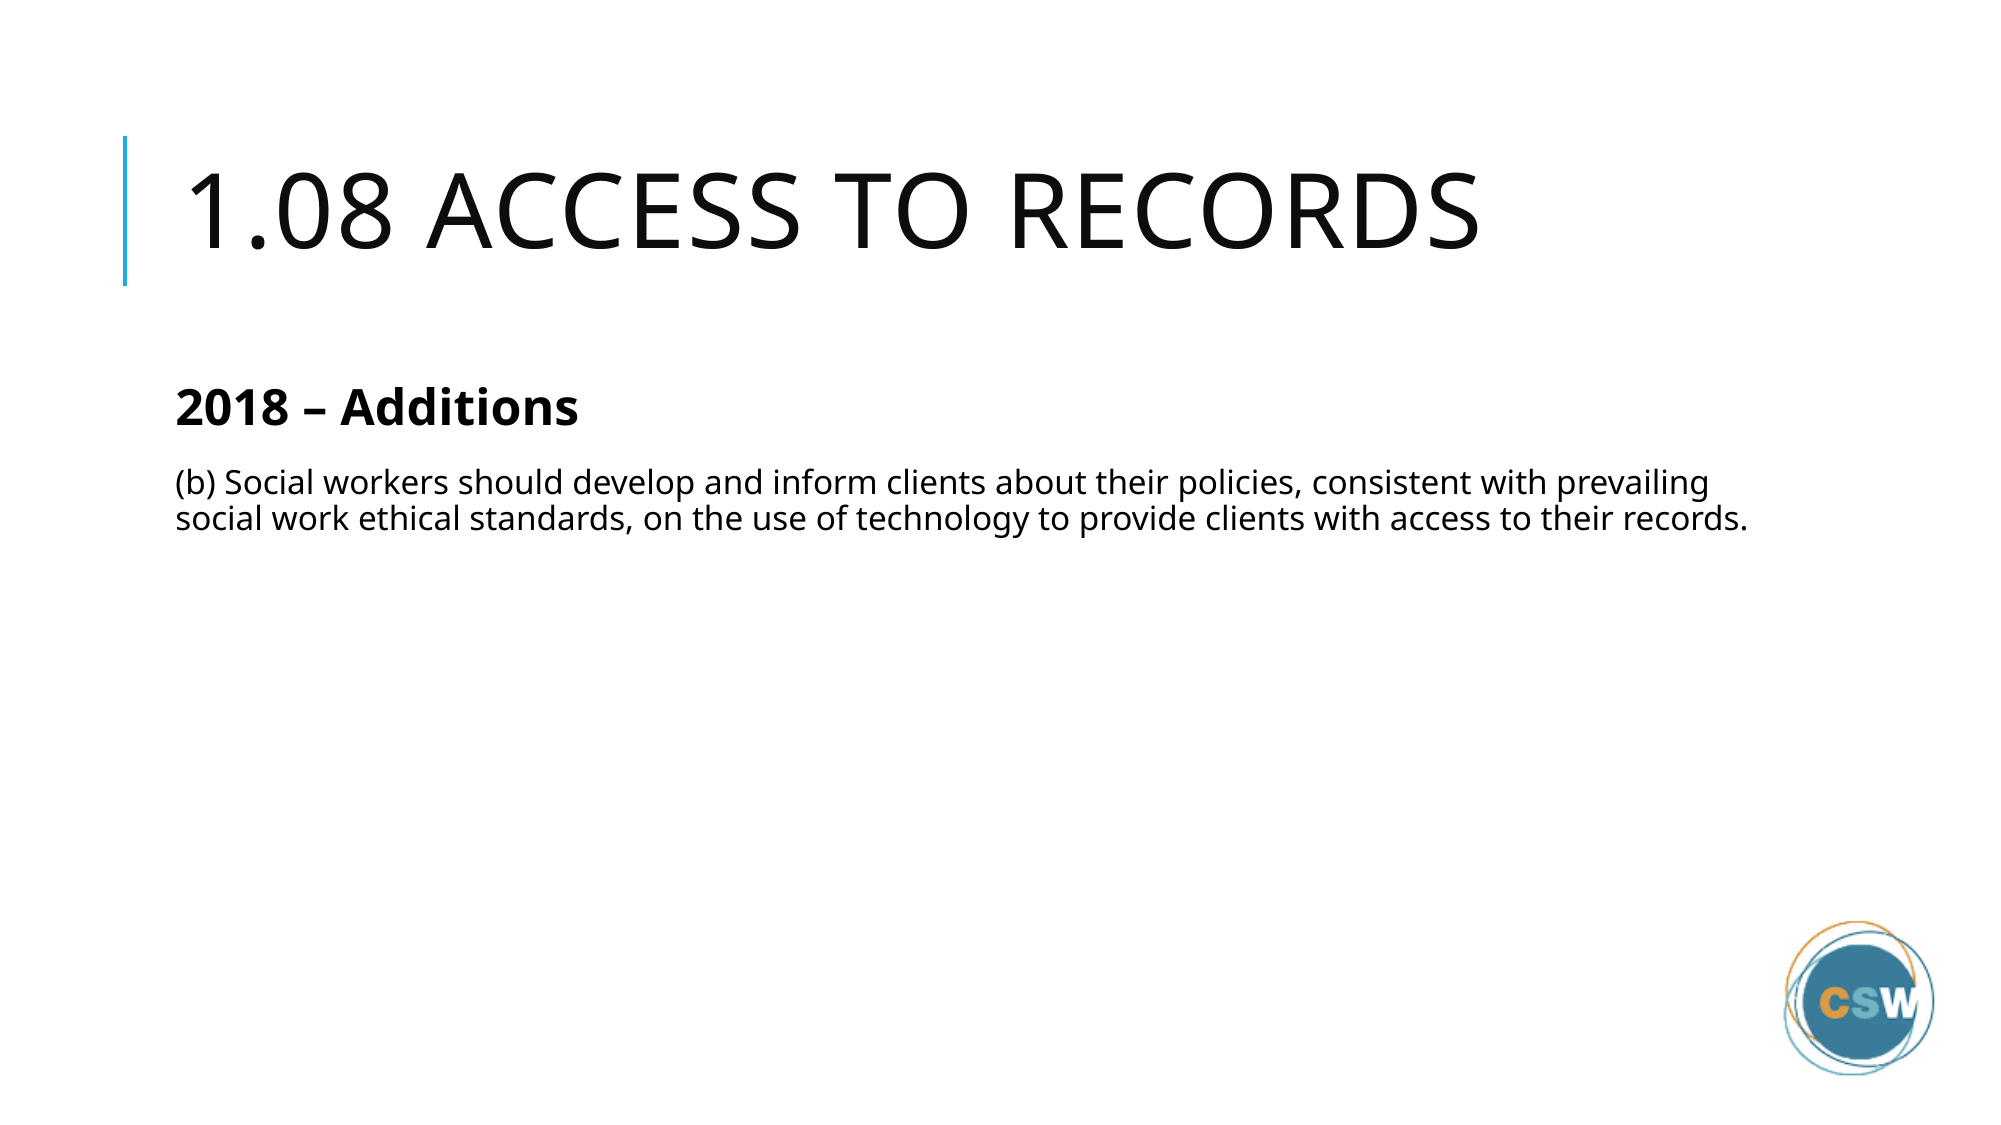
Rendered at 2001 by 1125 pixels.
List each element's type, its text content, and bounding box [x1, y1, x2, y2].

list 2018 – Additions (b) Social workers should develop and inform clients about their policies, consistent with prevailing social work ethical standards, on the use of technology to provide clients with access to their records. [168, 375, 1763, 1035]
picture [1754, 890, 1961, 1107]
title 1.08 Access to Records [168, 96, 1763, 342]
